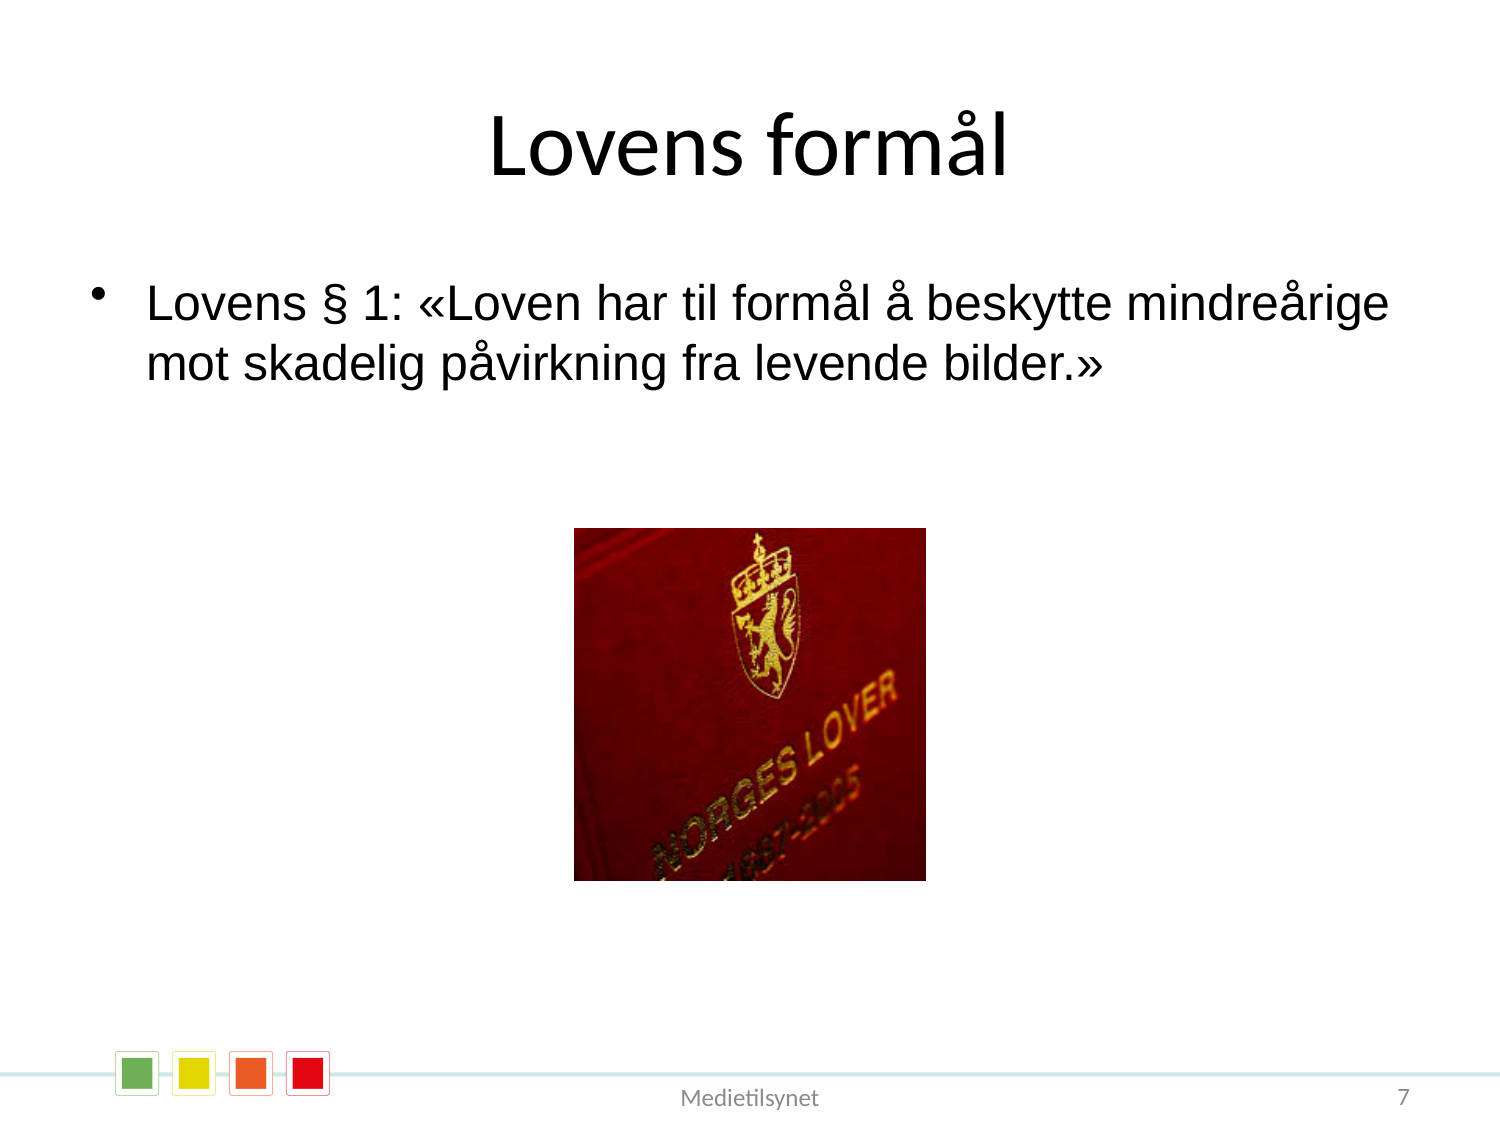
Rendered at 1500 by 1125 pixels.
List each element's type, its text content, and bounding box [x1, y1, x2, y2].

picture [0, 1044, 1500, 1125]
title Lovens formål [75, 45, 1425, 233]
picture [573, 528, 926, 881]
list Lovens § 1: «Loven har til formål å beskytte mindreårige mot skadelig påvirkning fra levende bilder.» [75, 262, 1425, 1005]
